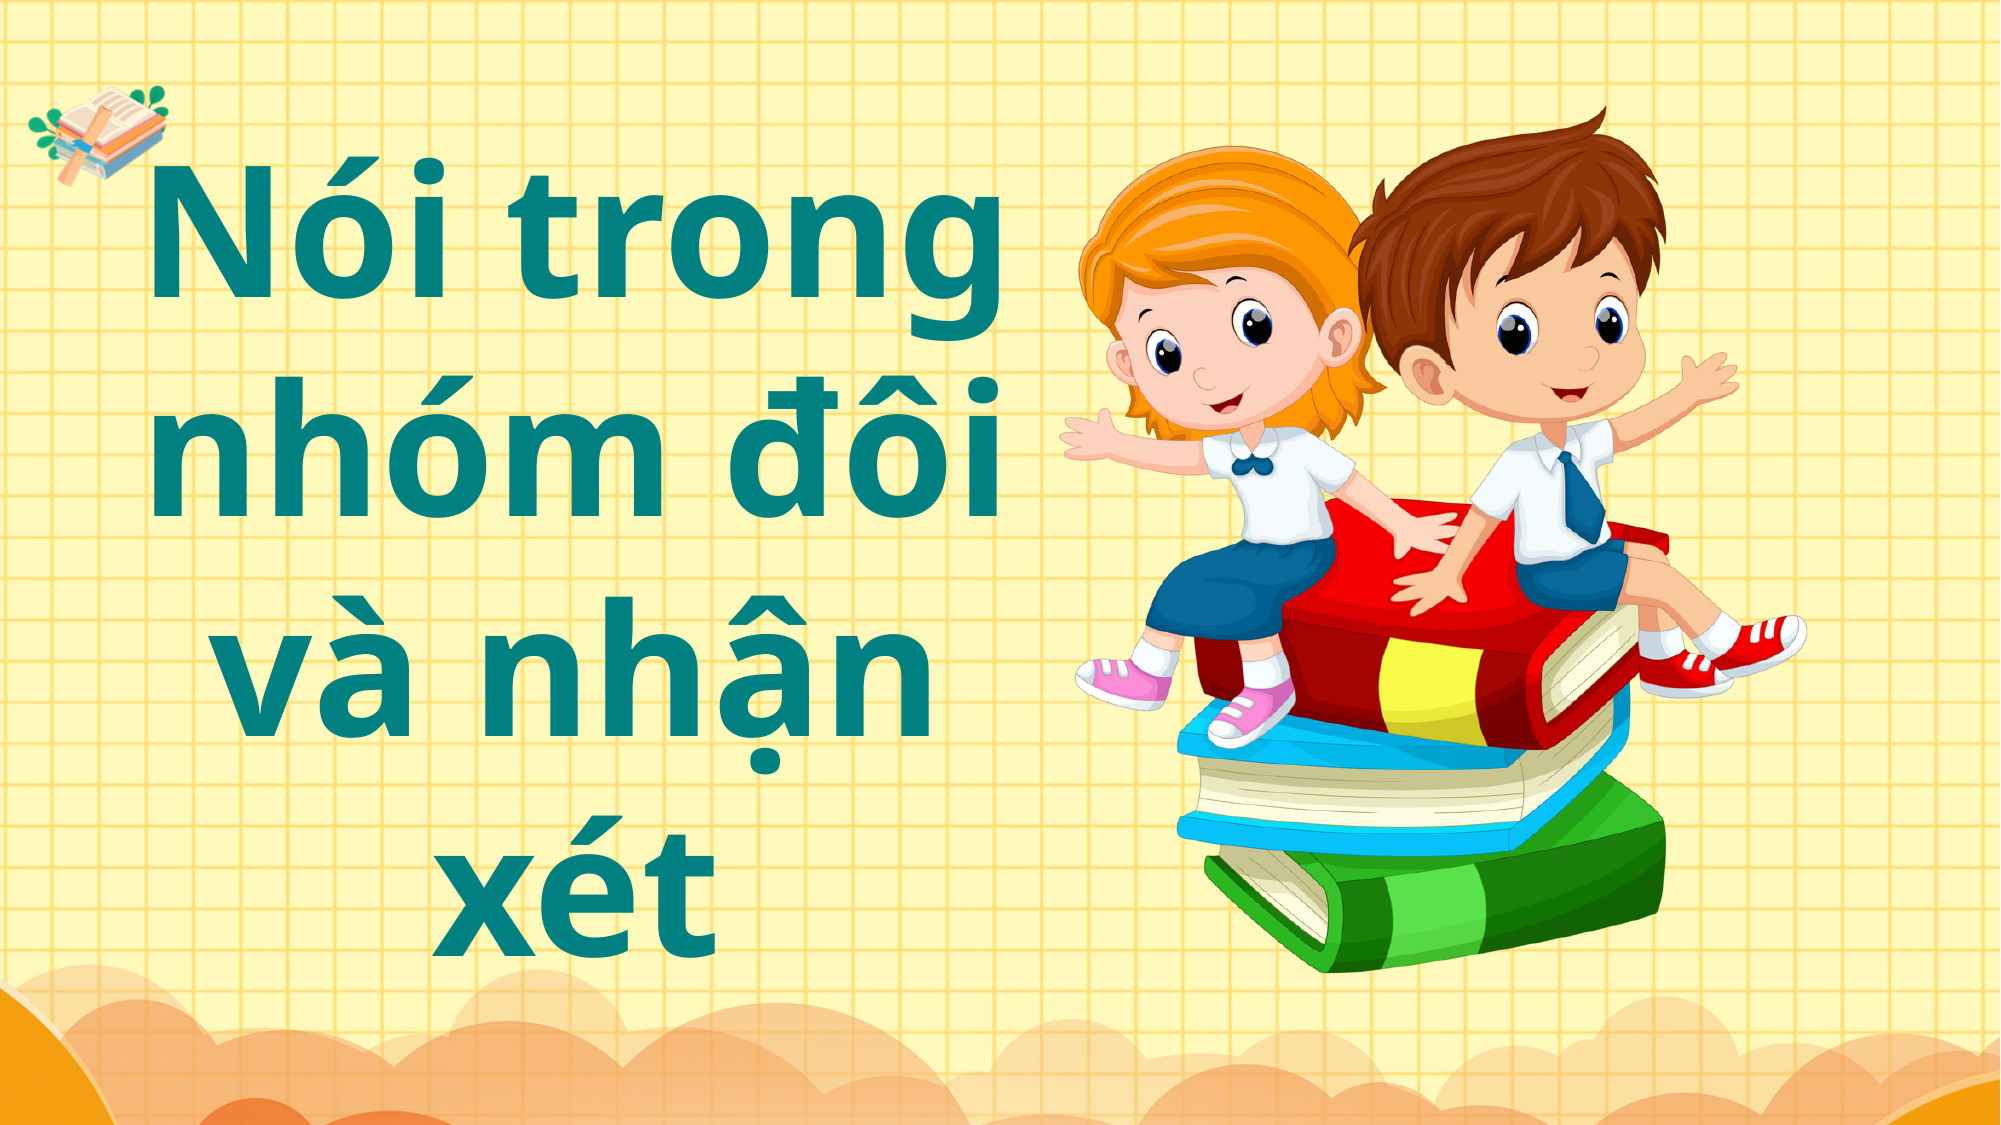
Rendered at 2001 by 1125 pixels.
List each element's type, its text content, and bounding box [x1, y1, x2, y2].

picture [0, 0, 2001, 1125]
text_box Nói trong nhóm đôi và nhận xét [119, 106, 1033, 1001]
